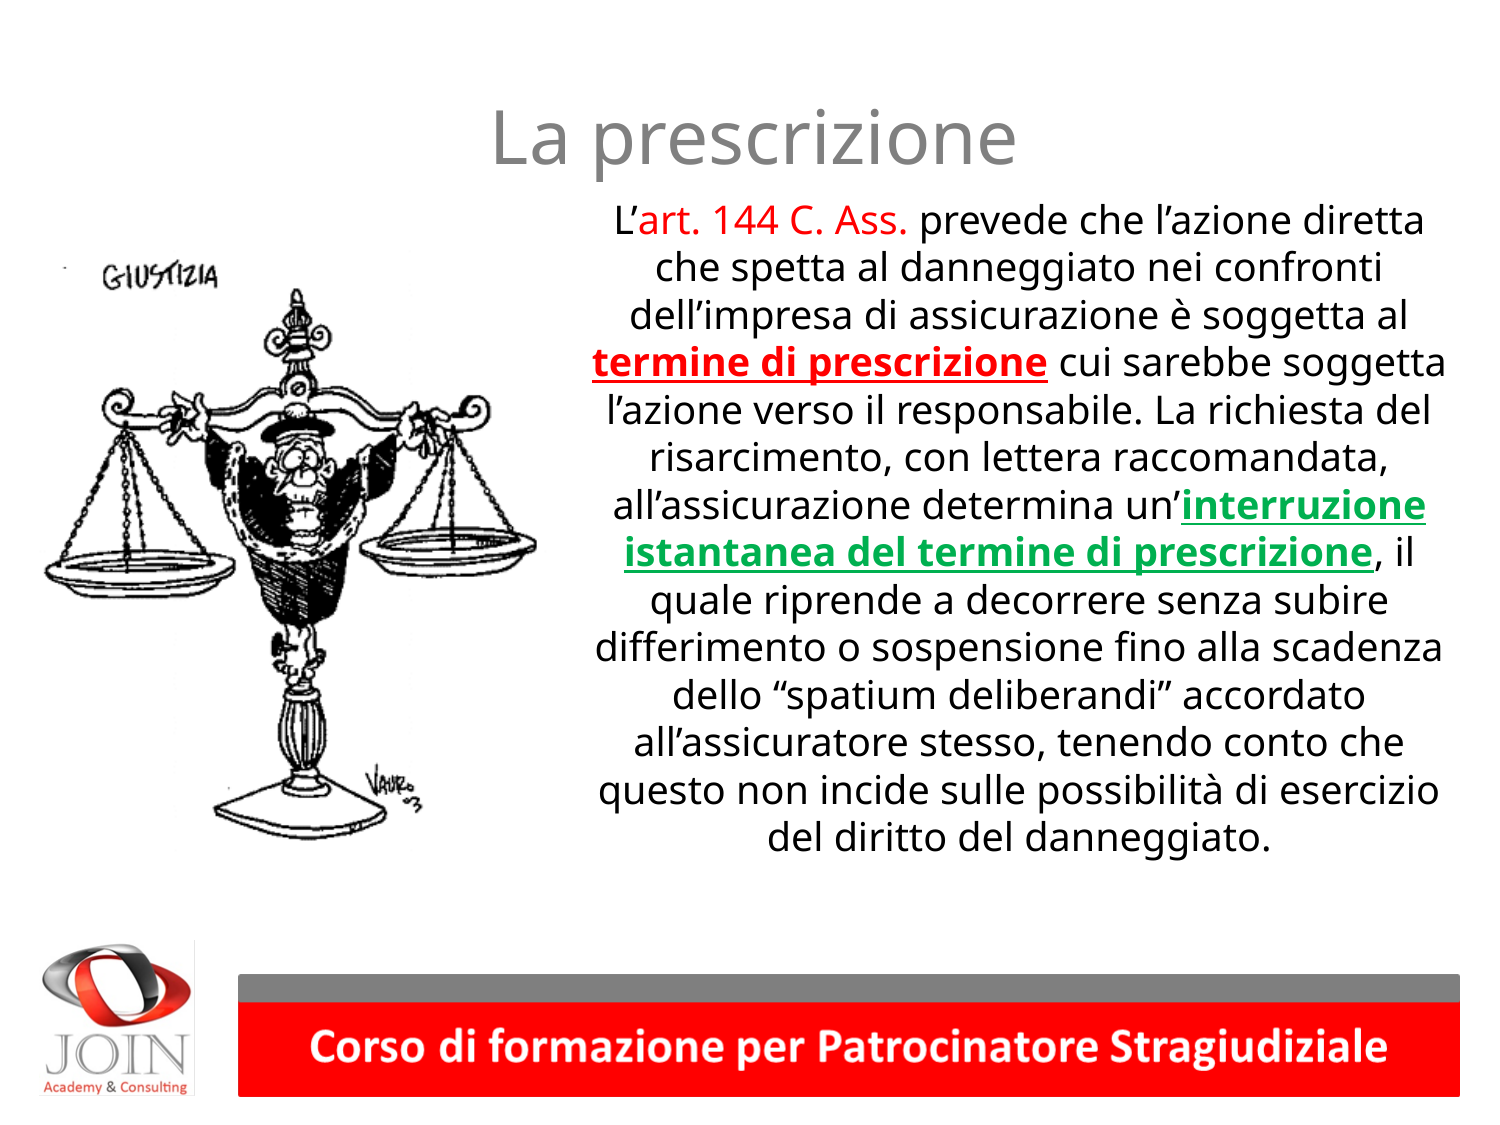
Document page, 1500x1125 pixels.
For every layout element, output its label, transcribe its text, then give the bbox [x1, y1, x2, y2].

text_box La prescrizione [152, 81, 1358, 187]
picture [39, 940, 1461, 1107]
picture [34, 245, 551, 856]
text_box L’art. 144 C. Ass. prevede che l’azione diretta che spetta al danneggiato nei confronti dell’impresa di assicurazione è soggetta al termine di prescrizione cui sarebbe soggetta l’azione verso il responsabile. La richiesta del risarcimento, con lettera raccomandata, all’assicurazione determina un’interruzione istantanea del termine di prescrizione, il quale riprende a decorrere senza subire differimento o sospensione fino alla scadenza dello “spatium deliberandi” accordato all’assicuratore stesso, tenendo conto che questo non incide sulle possibilità di esercizio del diritto del danneggiato. [562, 187, 1477, 867]
